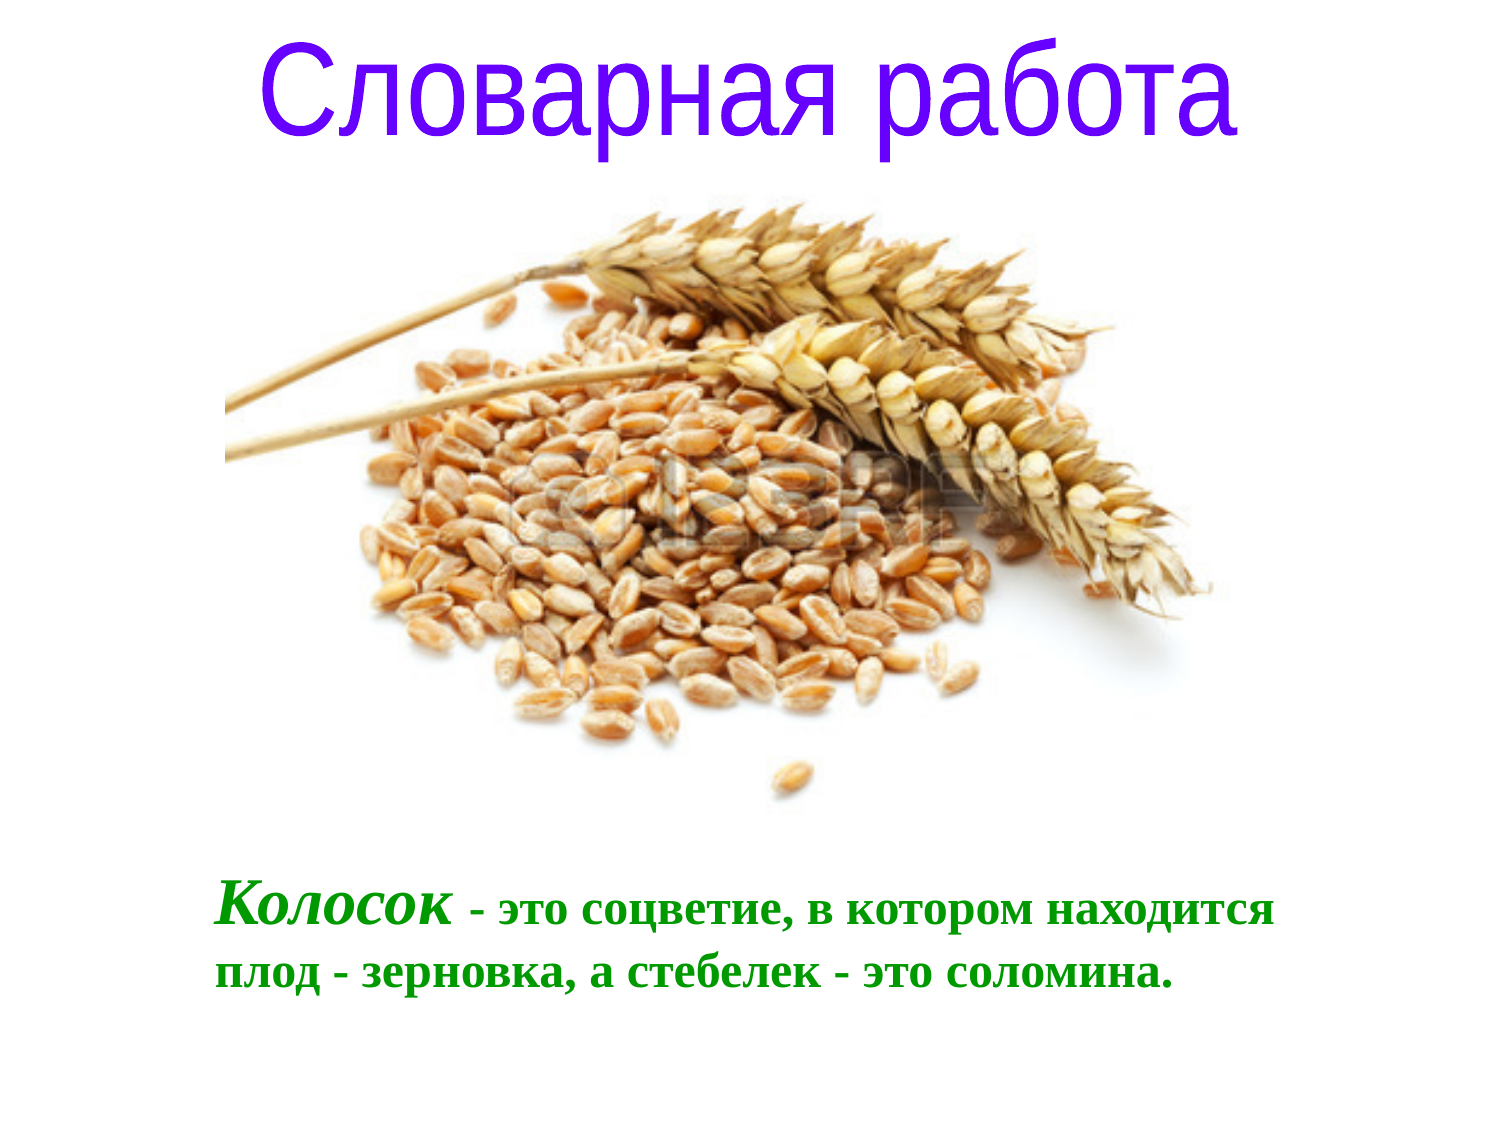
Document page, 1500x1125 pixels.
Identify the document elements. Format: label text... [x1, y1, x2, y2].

text_box Колосок - это соцветие, в котором находится плод - зерновка, а стебелек - это соломина. [200, 850, 1349, 1006]
picture [224, 137, 1313, 863]
